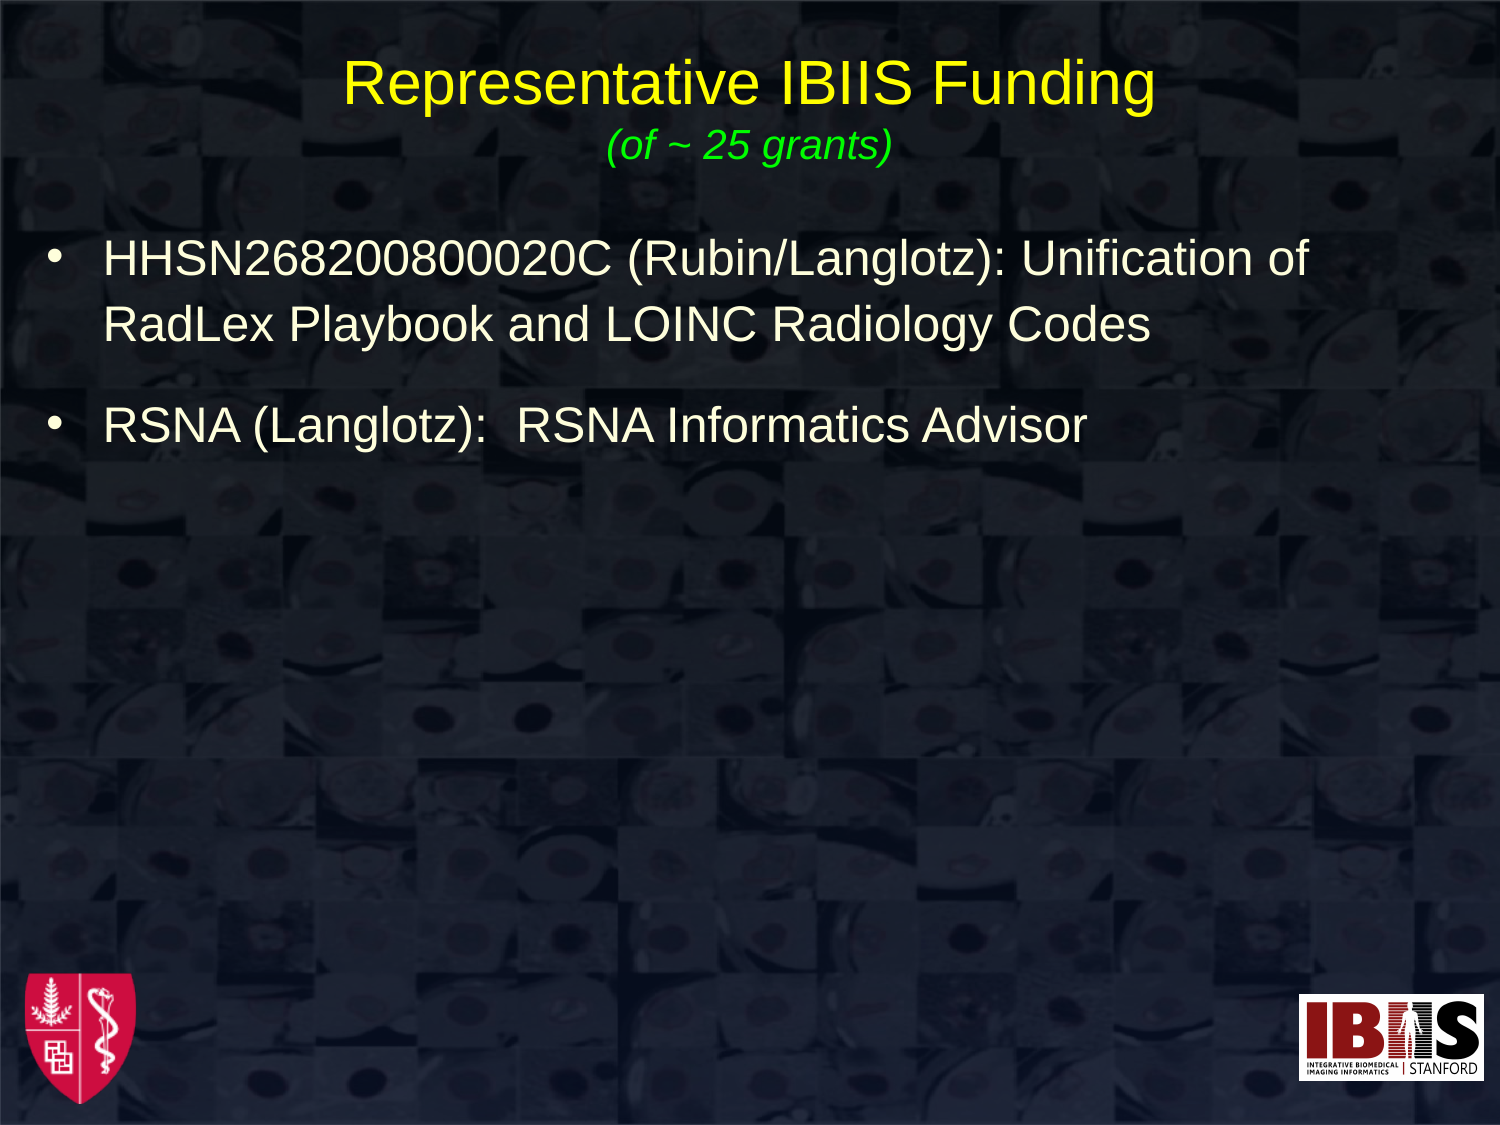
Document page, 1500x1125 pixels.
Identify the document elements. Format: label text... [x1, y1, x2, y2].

title Representative IBIIS Funding (of ~ 25 grants) [75, 34, 1425, 176]
list HHSN268200800020C (Rubin/Langlotz): Unification of RadLex Playbook and LOINC Radiology Codes RSNA (Langlotz): RSNA Informatics Advisor [31, 211, 1500, 512]
picture [0, 0, 1500, 1125]
